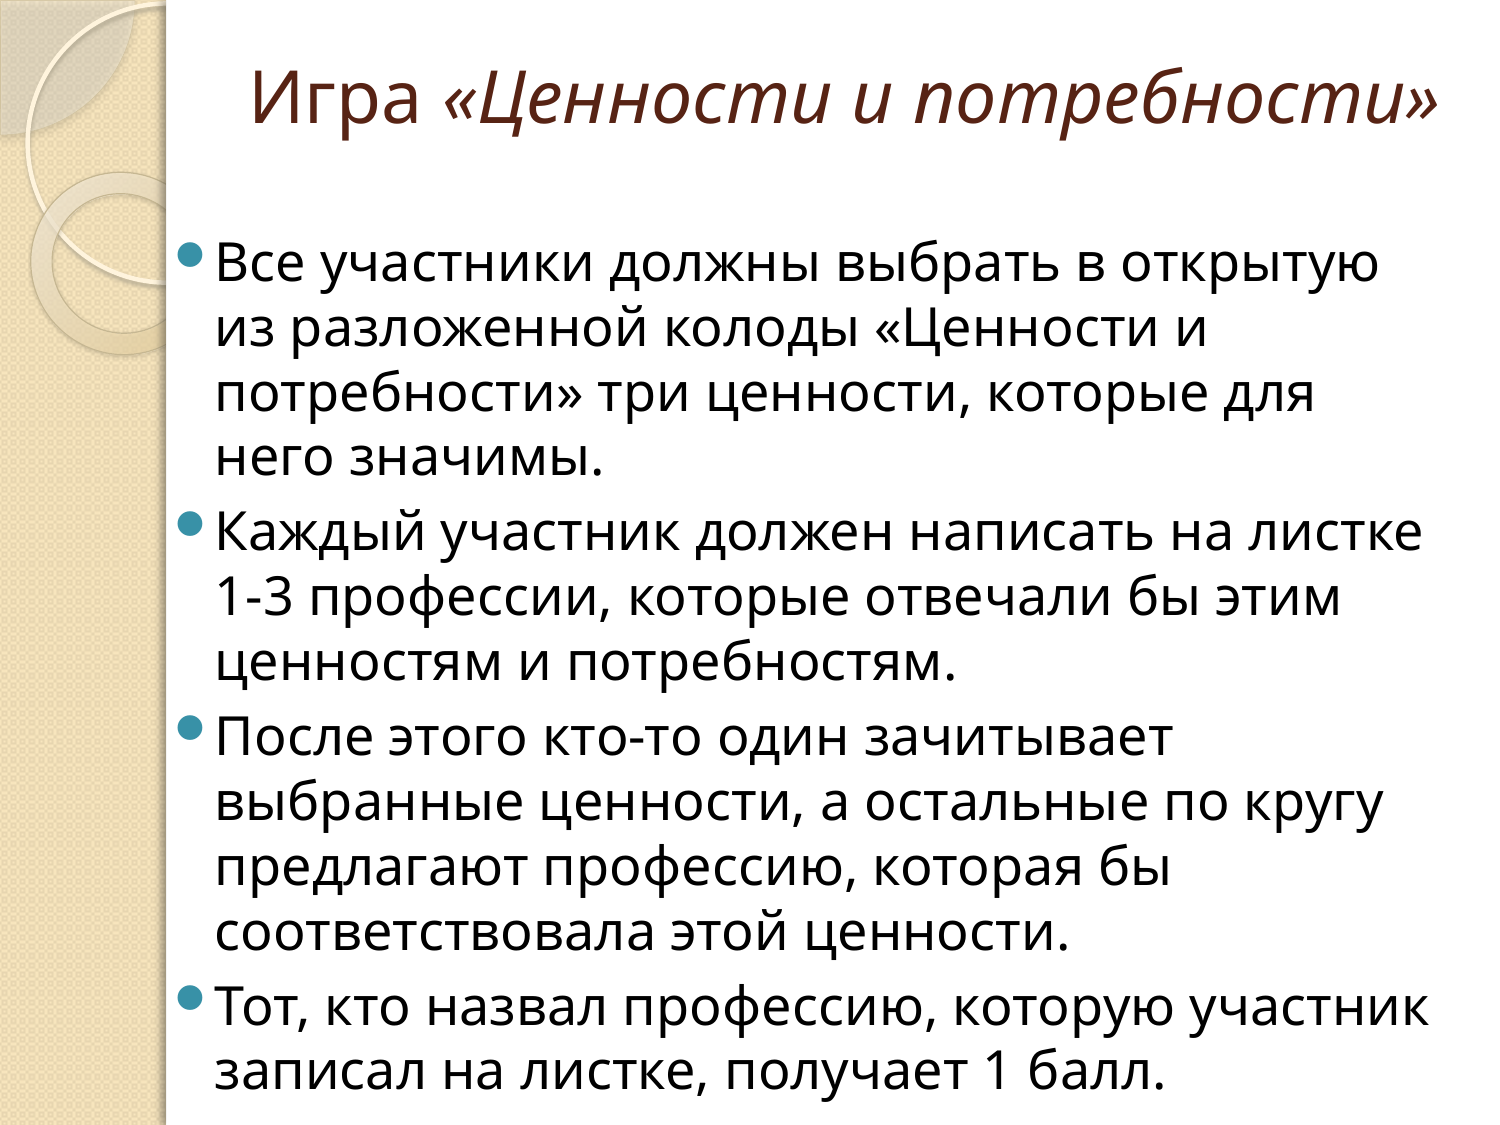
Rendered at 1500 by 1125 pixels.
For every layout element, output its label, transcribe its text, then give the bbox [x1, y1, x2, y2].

list Все участники должны выбрать в открытую из разложенной колоды «Ценности и потребности» три ценности, которые для него значимы. Каждый участник должен написать на листке 1-3 профессии, которые отвечали бы этим ценностям и потребностям. После этого кто-то один зачитывает выбранные ценности, а остальные по кругу предлагают профессию, которая бы соответствовала этой ценности. Тот, кто назвал профессию, которую участник записал на листке, получает 1 балл. [147, 219, 1459, 1125]
title Игра «Ценности и потребности» [230, 0, 1461, 188]
